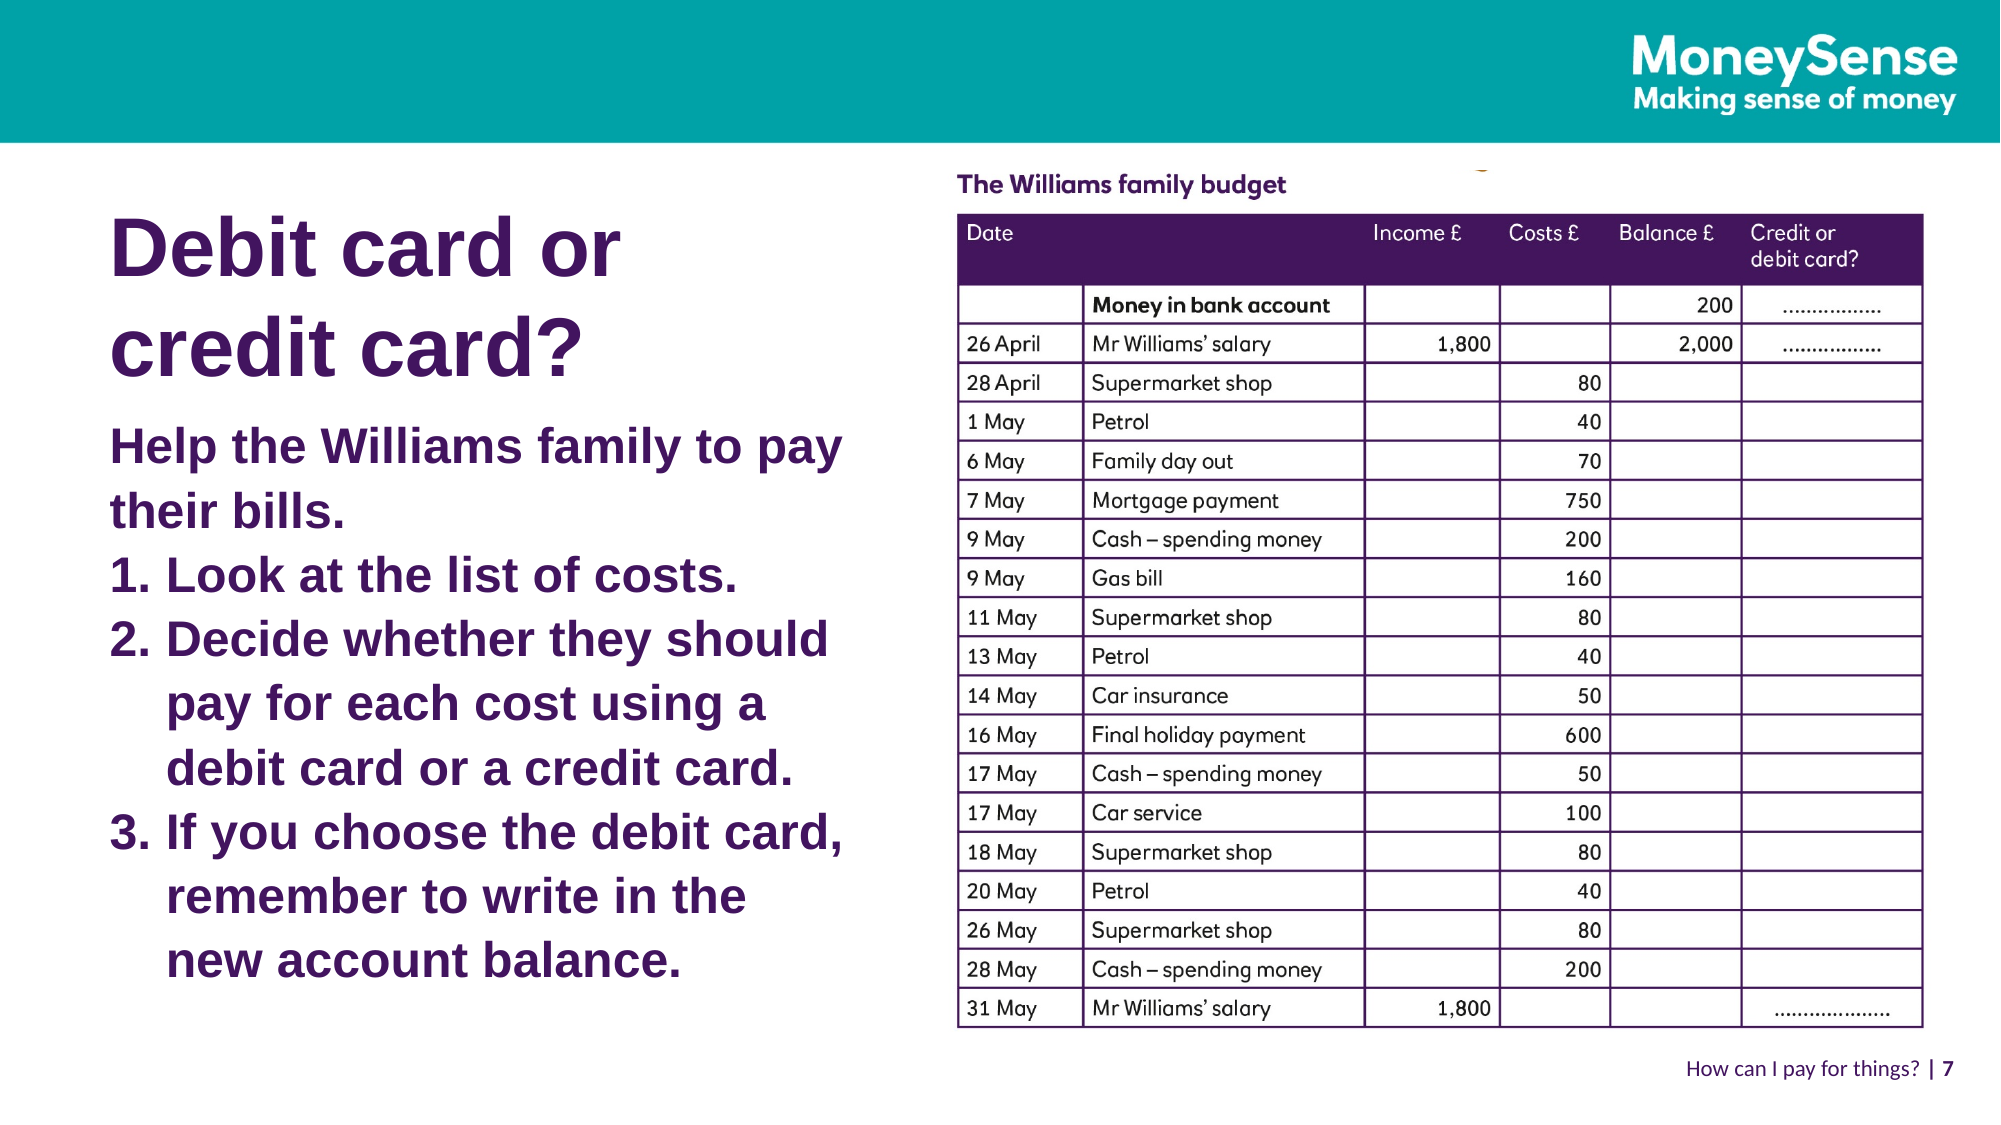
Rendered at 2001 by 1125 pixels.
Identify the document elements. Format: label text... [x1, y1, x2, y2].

text_box Help the Williams family to pay their bills. Look at the list of costs. Decide whether they should pay for each cost using a debit card or a credit card. If you choose the debit card, remember to write in the new account balance. [94, 402, 865, 995]
text_box Debit card or credit card? [94, 185, 648, 400]
picture [0, 0, 2000, 1125]
